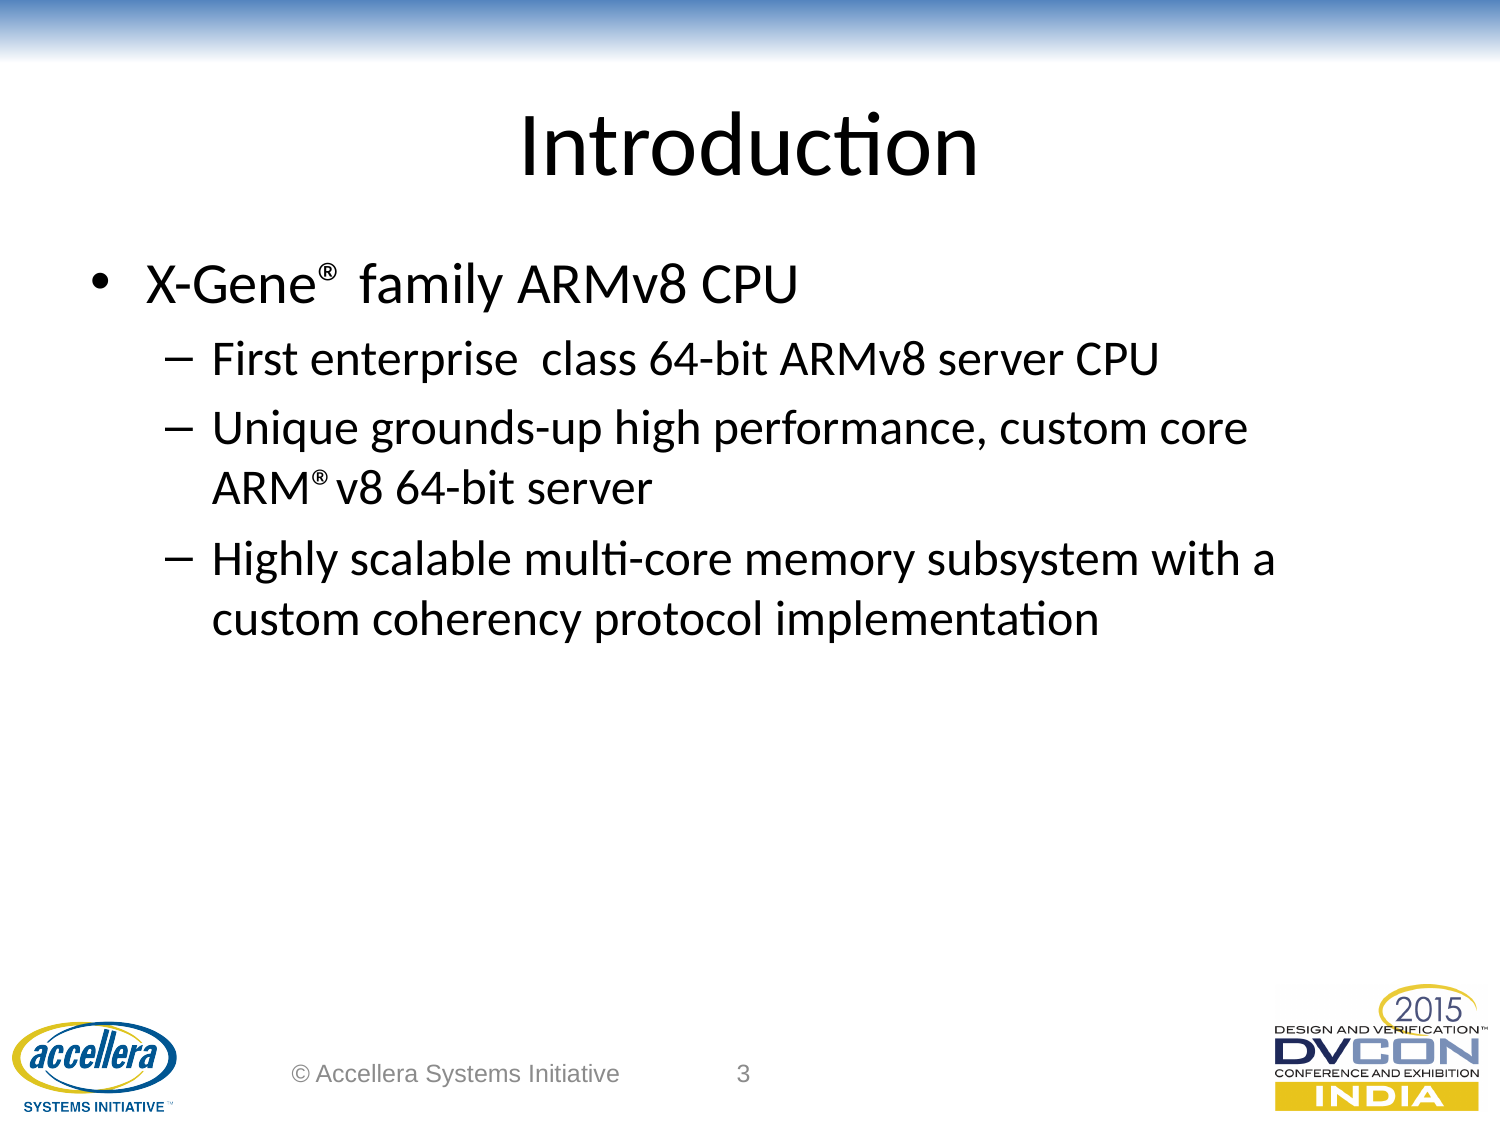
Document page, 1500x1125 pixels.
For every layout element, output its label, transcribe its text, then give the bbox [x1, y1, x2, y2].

list X-Gene® family ARMv8 CPU First enterprise class 64-bit ARMv8 server CPU Unique grounds-up high performance, custom core ARM®v8 64-bit server Highly scalable multi-core memory subsystem with a custom coherency protocol implementation [75, 237, 1425, 975]
slide_number 3 [600, 1042, 888, 1103]
picture [1275, 984, 1488, 1112]
picture [12, 1021, 177, 1112]
footer © Accellera Systems Initiative [275, 1042, 600, 1103]
title Introduction [75, 45, 1425, 233]
